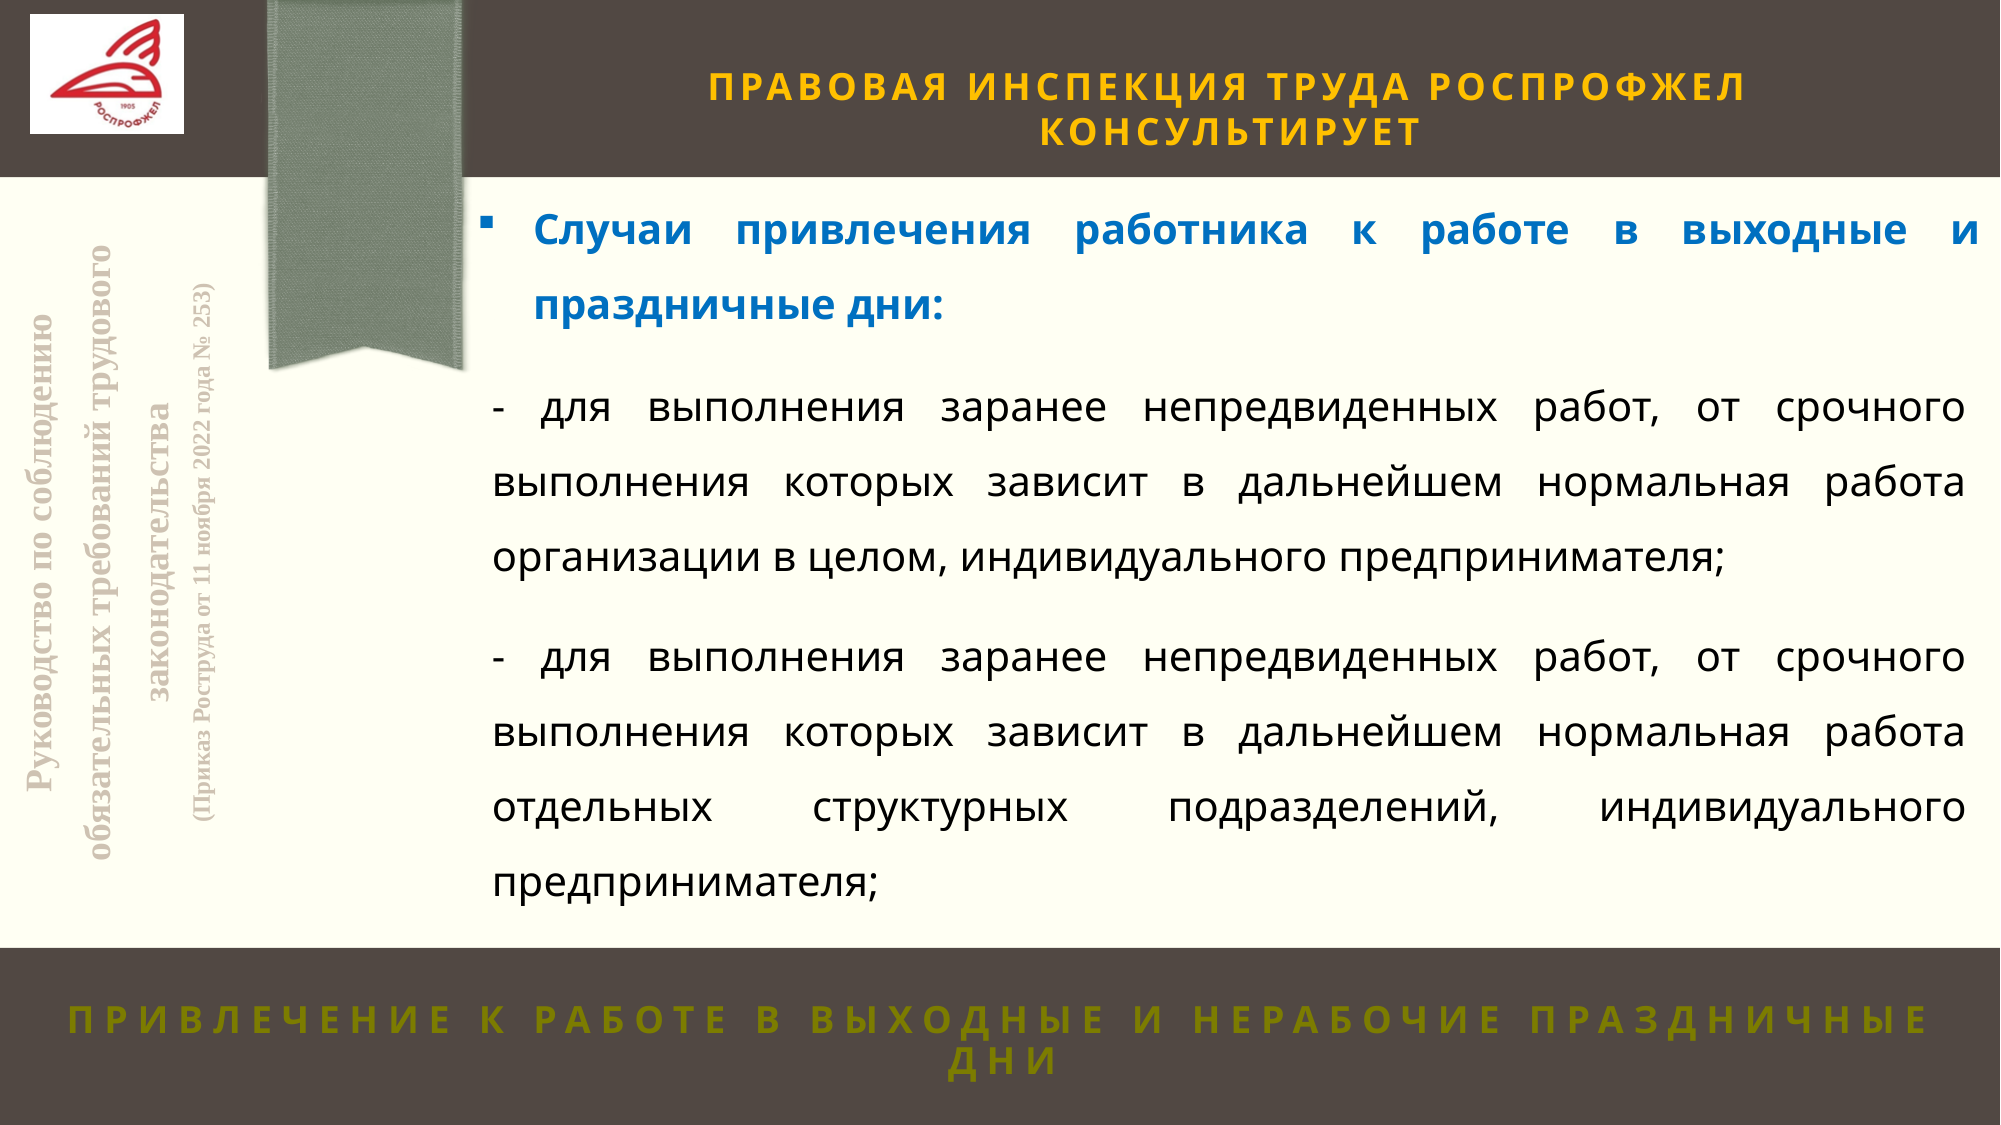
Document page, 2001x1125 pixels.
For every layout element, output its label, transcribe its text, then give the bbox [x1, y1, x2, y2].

text_box Правовая инспекция труда РОСПРОФЖЕЛ консультирует [510, 55, 1948, 161]
picture [30, 14, 184, 134]
text_box Руководство по соблюдению обязательных требований трудового законодательства (Приказ Роструда от 11 ноября 2022 года № 253) [0, 182, 223, 924]
text_box - для выполнения заранее непредвиденных работ, от срочного выполнения которых зависит в дальнейшем нормальная работа организации в целом, индивидуального предпринимателя; - для выполнения заранее непредвиденных работ, от срочного выполнения которых зависит в дальнейшем нормальная работа отдельных структурных подразделений, индивидуального предпринимателя; [477, 347, 1982, 913]
title Случаи привлечения работника к работе в выходные и праздничные дни: [477, 178, 1982, 328]
subtitle Привлечение к работе в выходные и нерабочие праздничные дни [56, 993, 1948, 1106]
